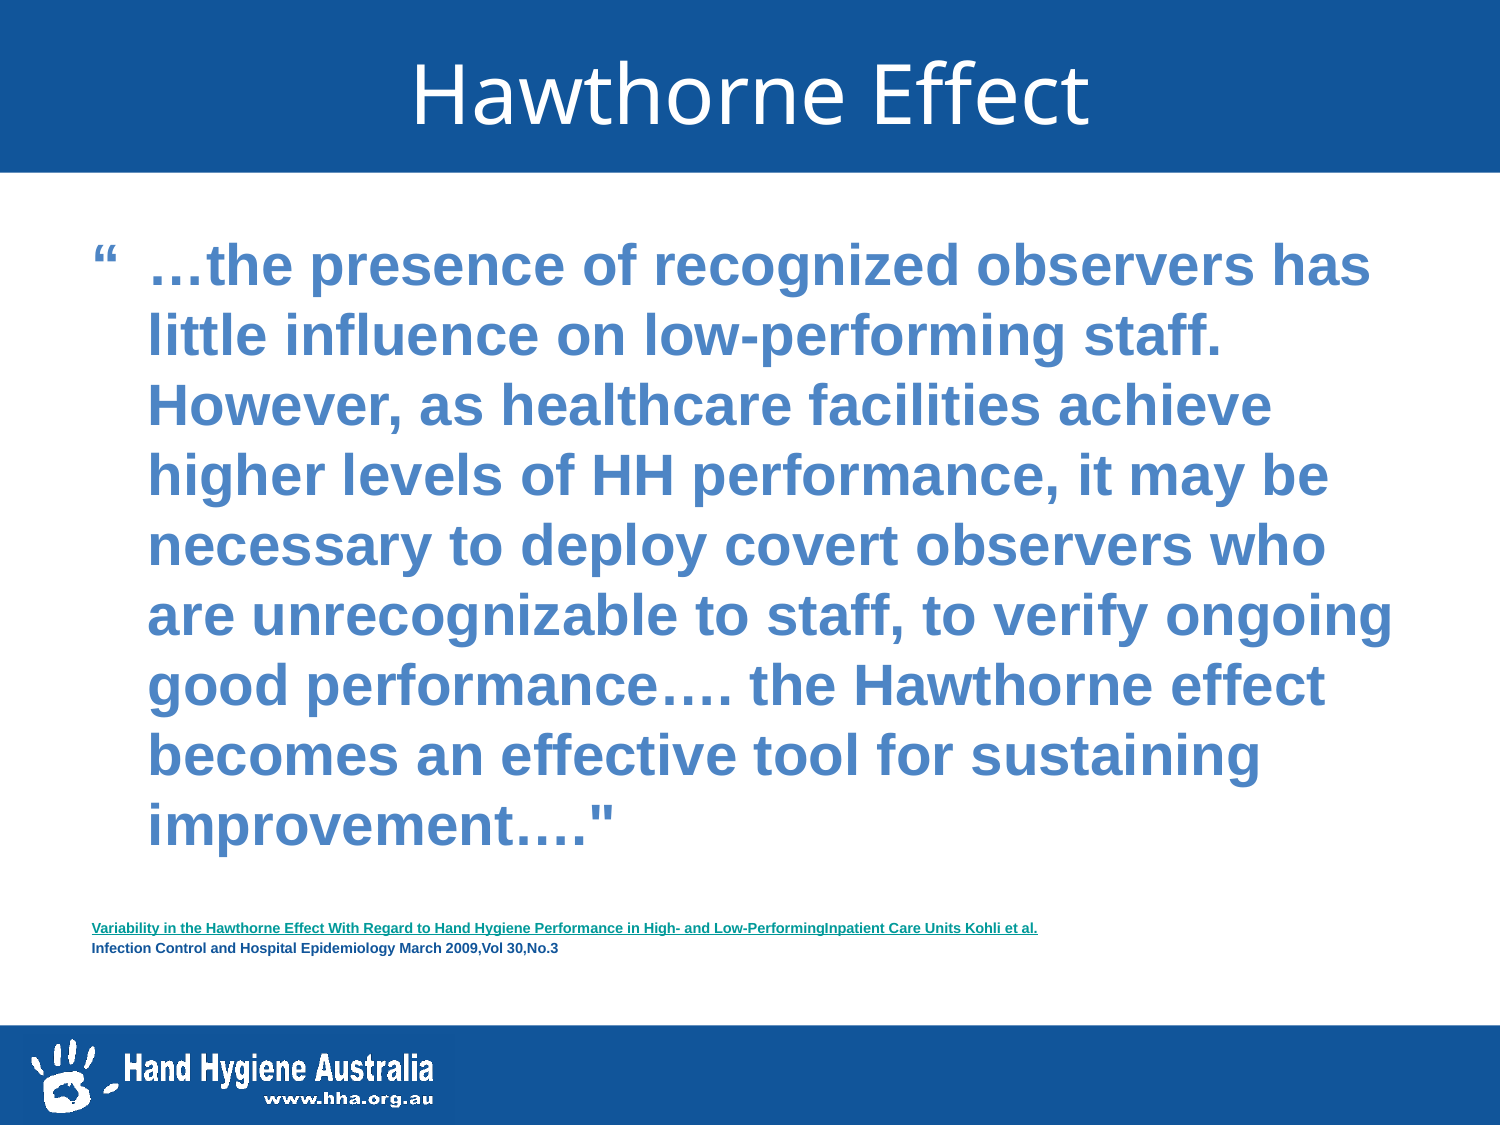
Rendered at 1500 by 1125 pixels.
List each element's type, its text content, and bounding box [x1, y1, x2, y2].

picture [23, 1034, 455, 1125]
list “ …the presence of recognized observers has little influence on low-performing staff. However, as healthcare facilities achieve higher levels of HH performance, it may be necessary to deploy covert observers who are unrecognizable to staff, to verify ongoing good performance…. the Hawthorne effect becomes an effective tool for sustaining improvement…." Variability in the Hawthorne Effect With Regard to Hand Hygiene Performance in High‐ and Low‐PerformingInpatient Care Units Kohli et al. Infection Control and Hospital Epidemiology March 2009,Vol 30,No.3 [76, 219, 1427, 922]
title Hawthorne Effect [74, 0, 1426, 185]
